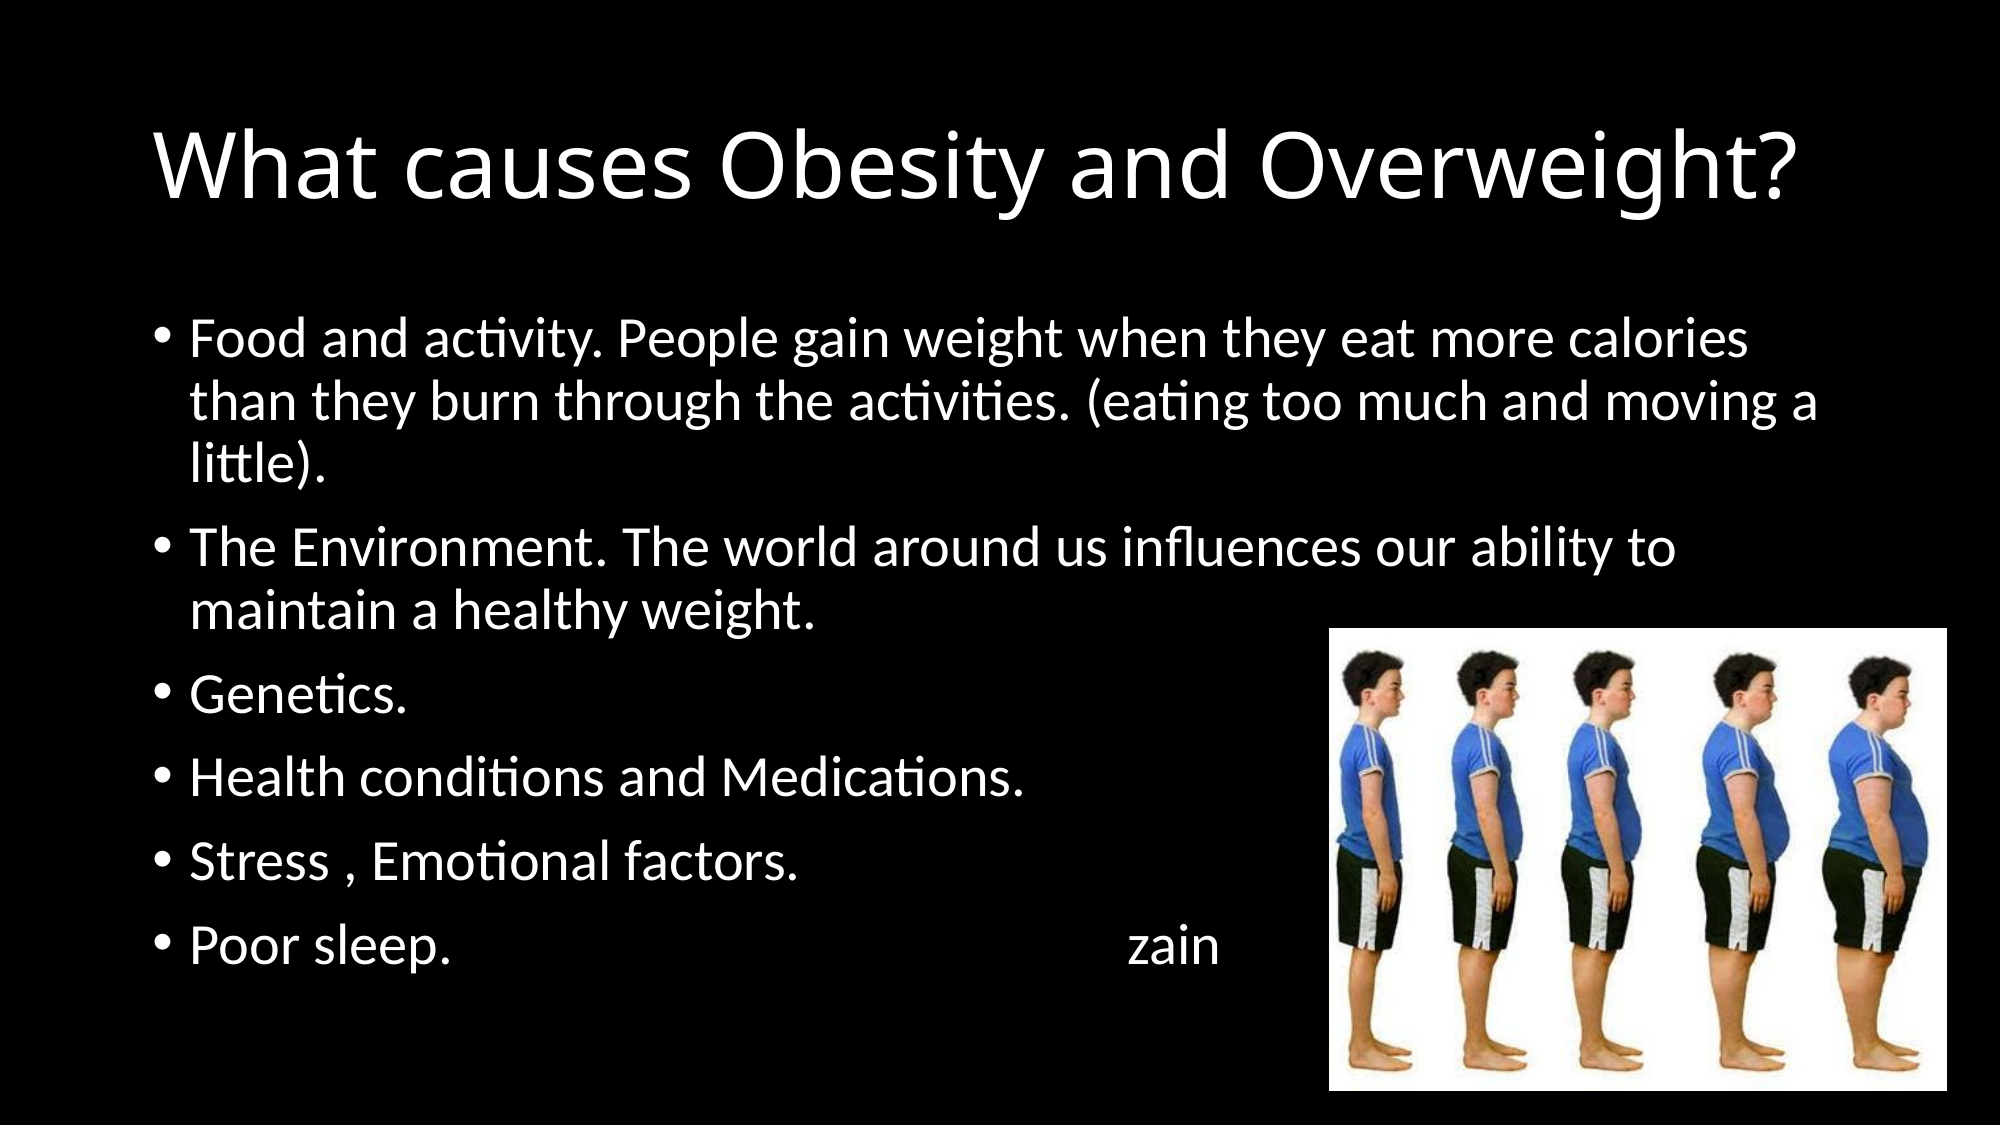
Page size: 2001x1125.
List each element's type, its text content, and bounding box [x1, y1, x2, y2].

list Food and activity. People gain weight when they eat more calories than they burn through the activities. (eating too much and moving a little). The Environment. The world around us influences our ability to maintain a healthy weight. Genetics. Health conditions and Medications. Stress , Emotional factors. Poor sleep. zain [137, 299, 1863, 1014]
picture [1329, 628, 1947, 1091]
title What causes Obesity and Overweight? [137, 59, 1863, 278]
